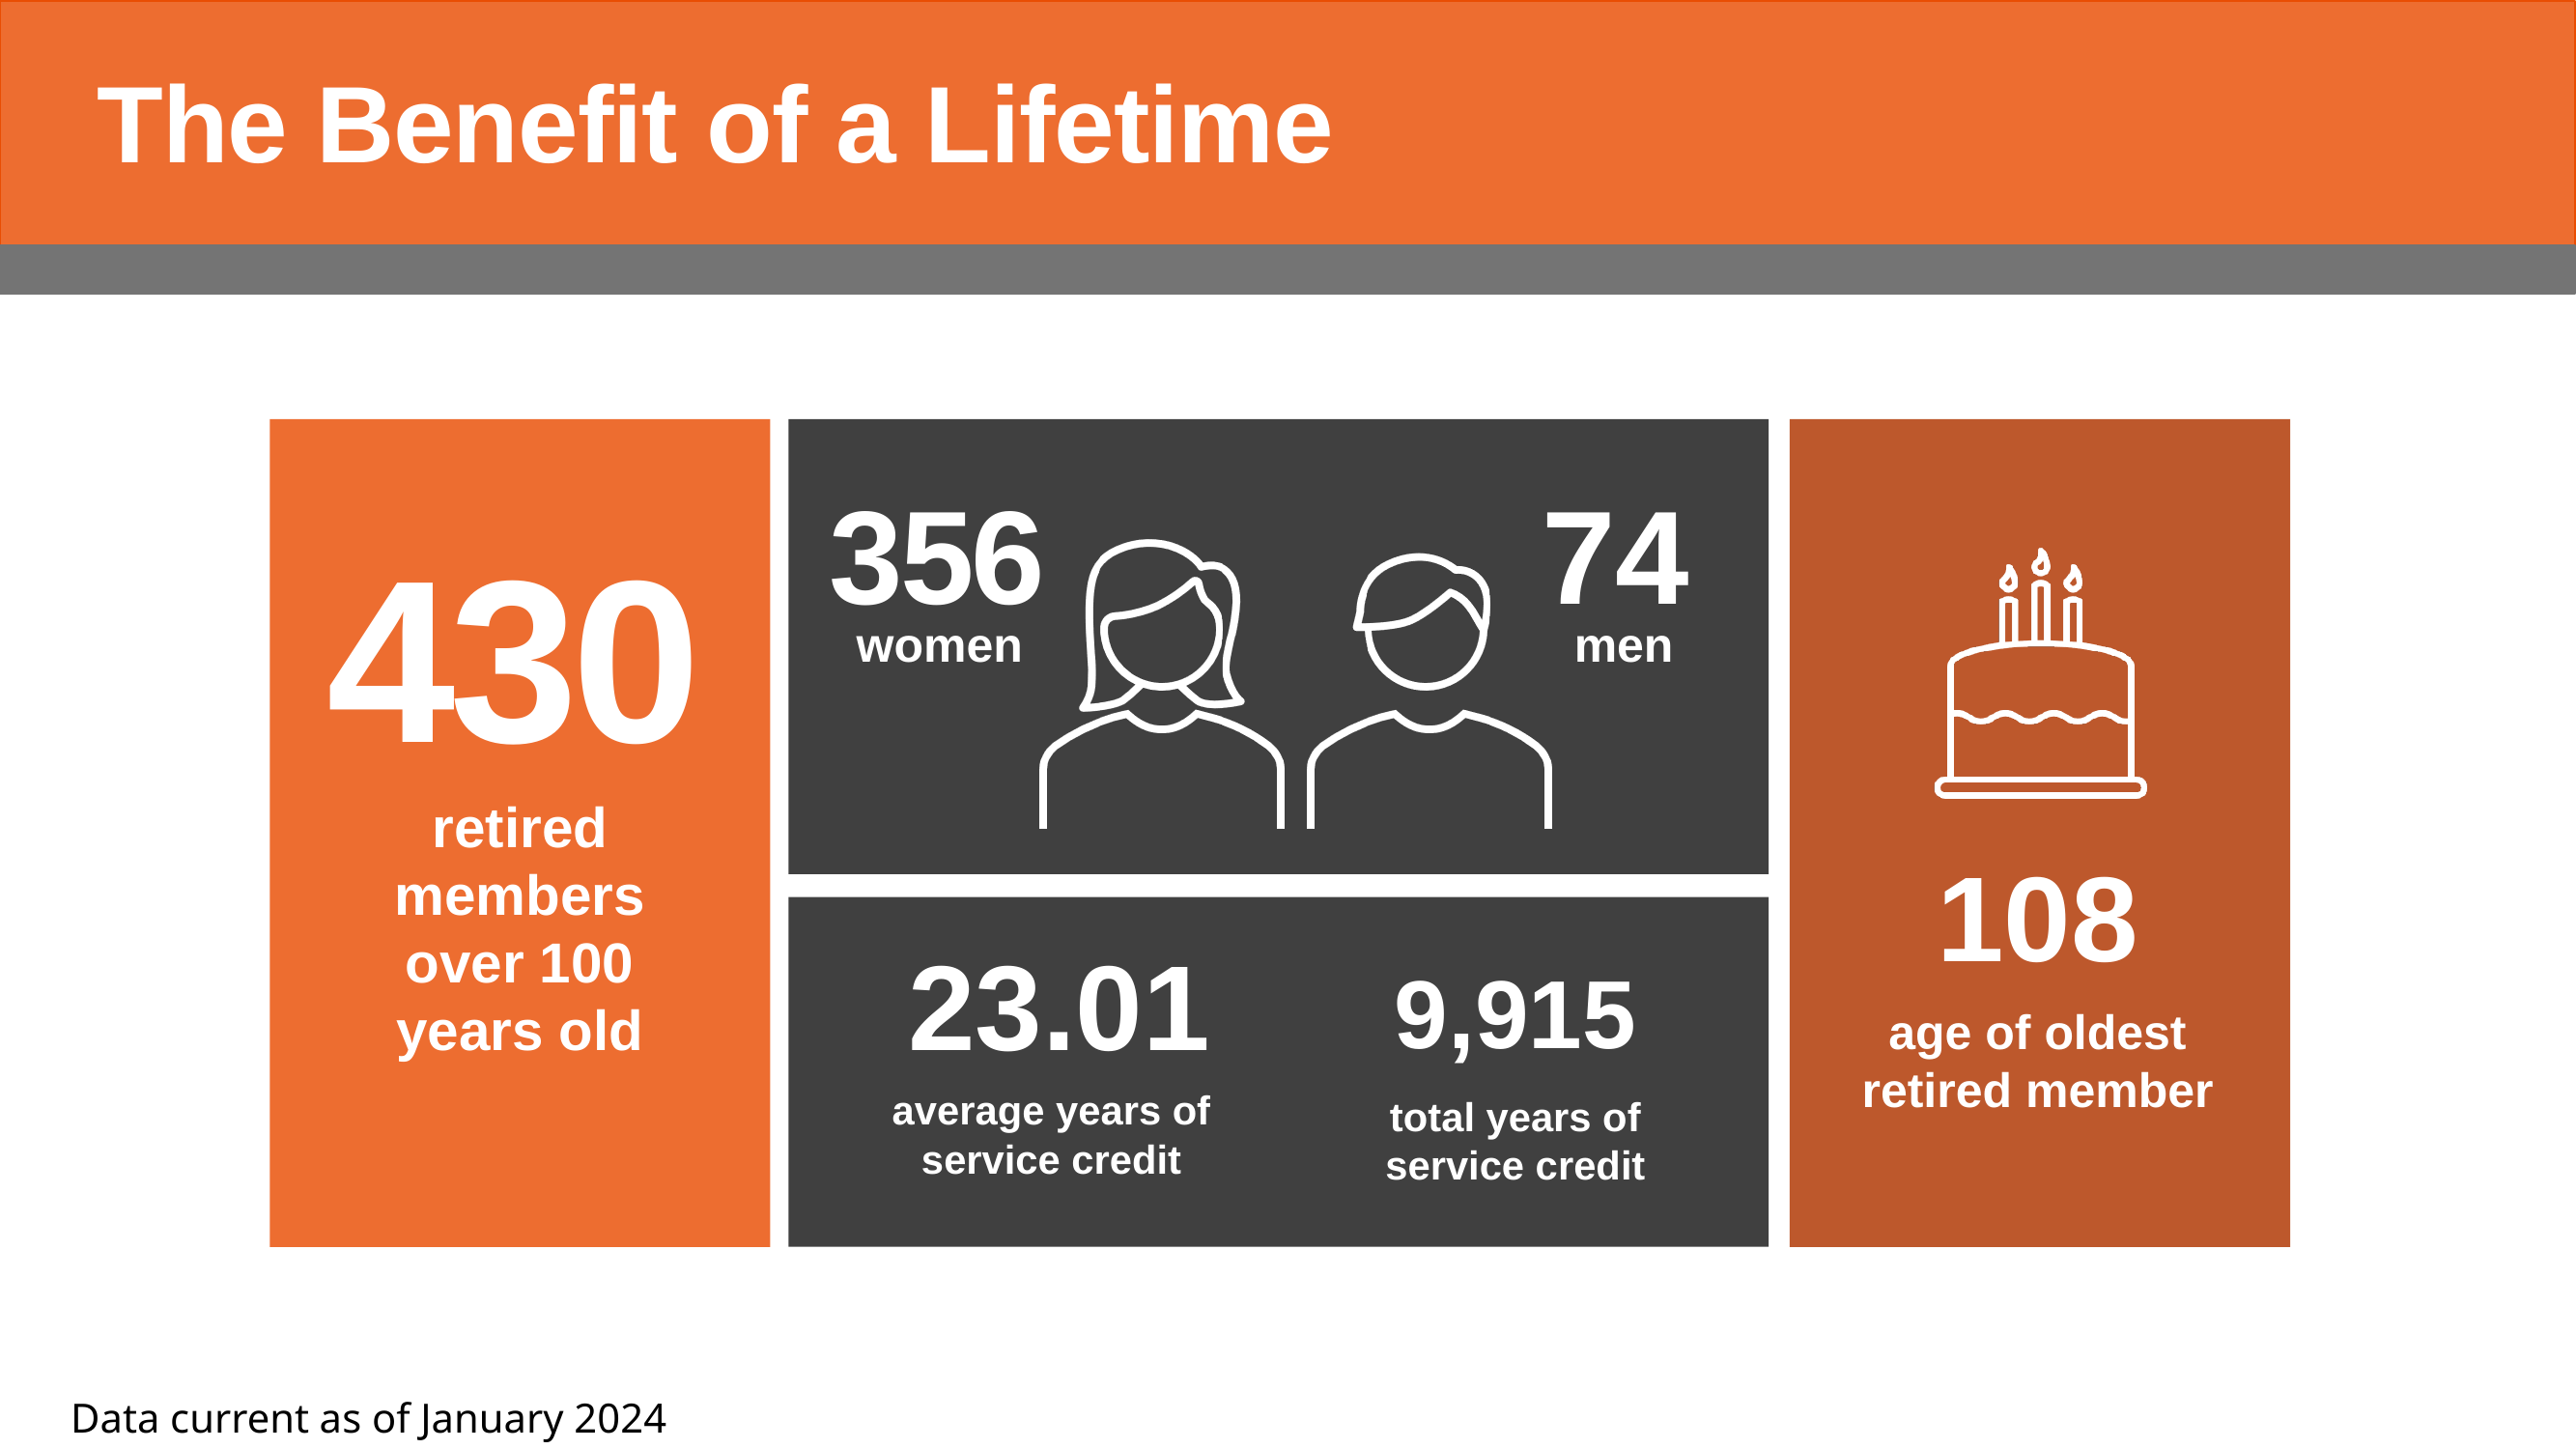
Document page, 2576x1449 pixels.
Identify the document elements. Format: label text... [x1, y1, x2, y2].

text_box 9,915 [1348, 944, 1682, 1075]
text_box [1485, 463, 1746, 681]
text_box [787, 895, 1769, 1248]
text_box [269, 418, 772, 1248]
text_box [770, 463, 1105, 681]
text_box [1789, 418, 2291, 1248]
text_box 430 [307, 503, 720, 796]
picture [977, 513, 1613, 882]
text_box total years of service credit [1316, 1083, 1714, 1195]
text_box average years of service credit [842, 1077, 1260, 1189]
text_box 23.01 [892, 923, 1226, 1077]
text_box [787, 418, 1769, 875]
text_box Data current as of January 2024 [0, 1385, 738, 1449]
text_box retired members over 100 years old [331, 783, 708, 1069]
title The Benefit of a Lifetime [82, 9, 2346, 251]
